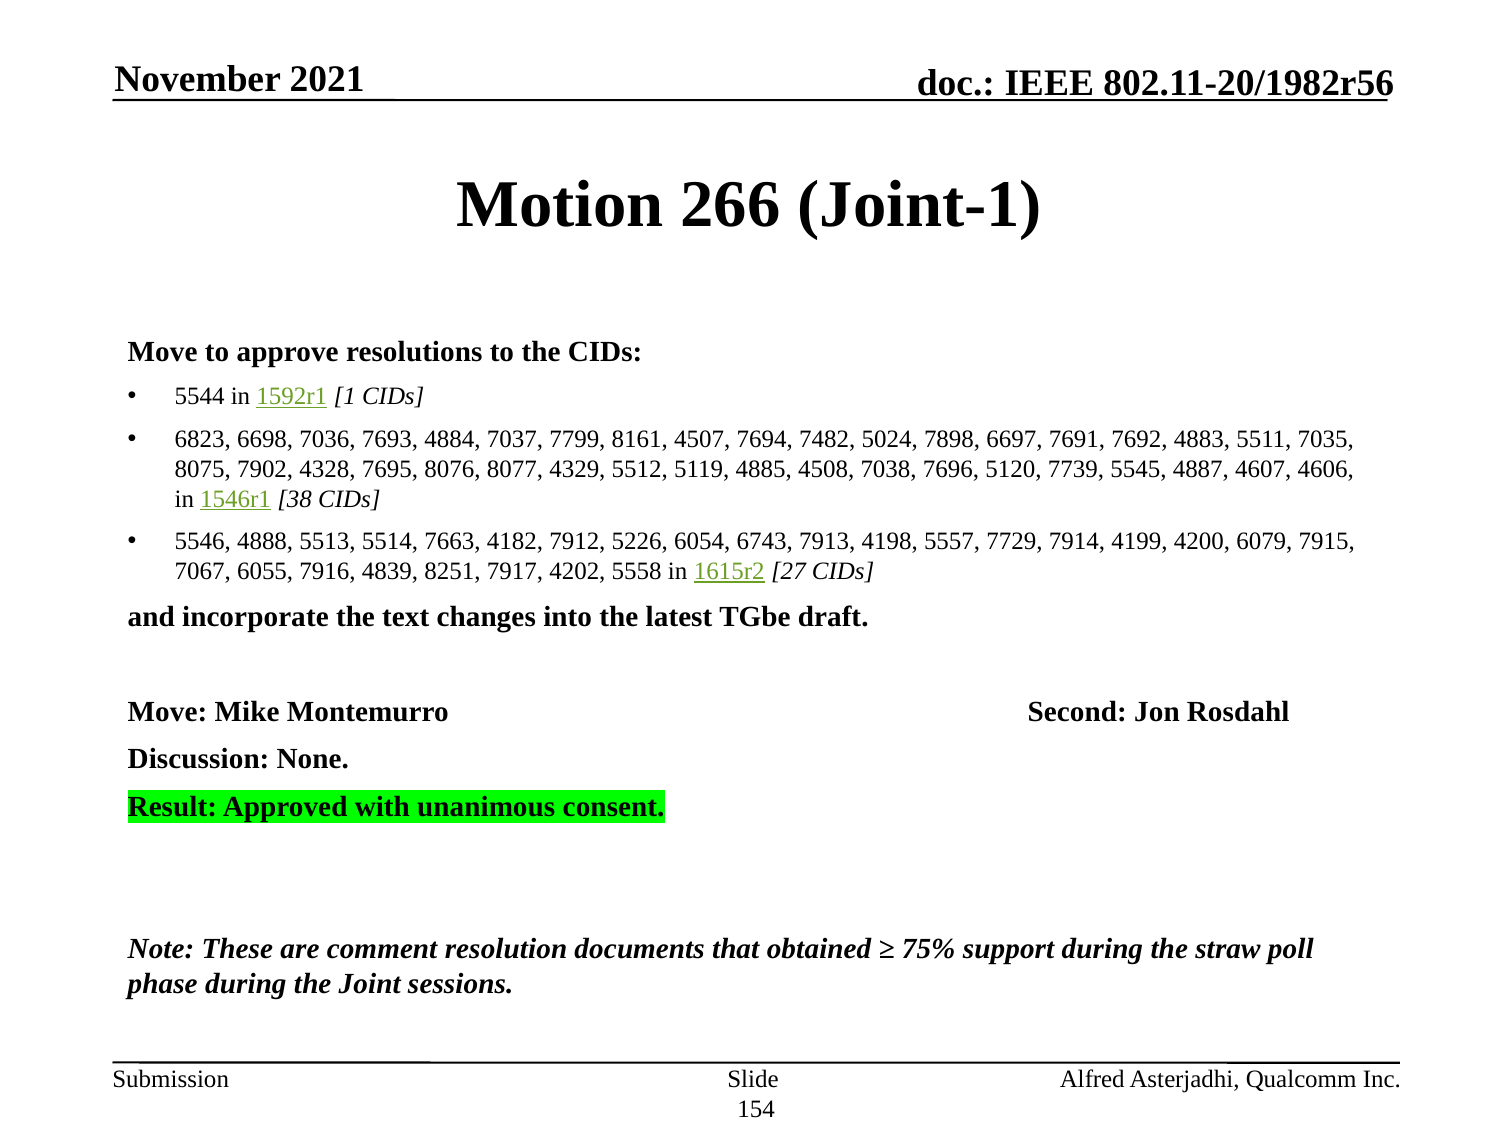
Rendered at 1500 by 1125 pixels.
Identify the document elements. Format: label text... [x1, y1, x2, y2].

slide_number Slide 154 [712, 1061, 800, 1123]
footer Alfred Asterjadhi, Qualcomm Inc. [878, 1061, 1402, 1093]
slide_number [114, 54, 423, 100]
list Move to approve resolutions to the CIDs: 5544 in 1592r1 [1 CIDs] 6823, 6698, 7036, 7693, 4884, 7037, 7799, 8161, 4507, 7694, 7482, 5024, 7898, 6697, 7691, 7692, 4883, 5511, 7035, 8075, 7902, 4328, 7695, 8076, 8077, 4329, 5512, 5119, 4885, 4508, 7038, 7696, 5120, 7739, 5545, 4887, 4607, 4606, in 1546r1 [38 CIDs] 5546, 4888, 5513, 5514, 7663, 4182, 7912, 5226, 6054, 6743, 7913, 4198, 5557, 7729, 7914, 4199, 4200, 6079, 7915, 7067, 6055, 7916, 4839, 8251, 7917, 4202, 5558 in 1615r2 [27 CIDs] and incorporate the text changes into the latest TGbe draft. Move: Mike Montemurro Second: Jon Rosdahl Discussion: None. Result: Approved with unanimous consent. Note: These are comment resolution documents that obtained ≥ 75% support during the straw poll phase during the Joint sessions. [112, 324, 1388, 1063]
title Motion 266 (Joint-1) [112, 112, 1388, 288]
